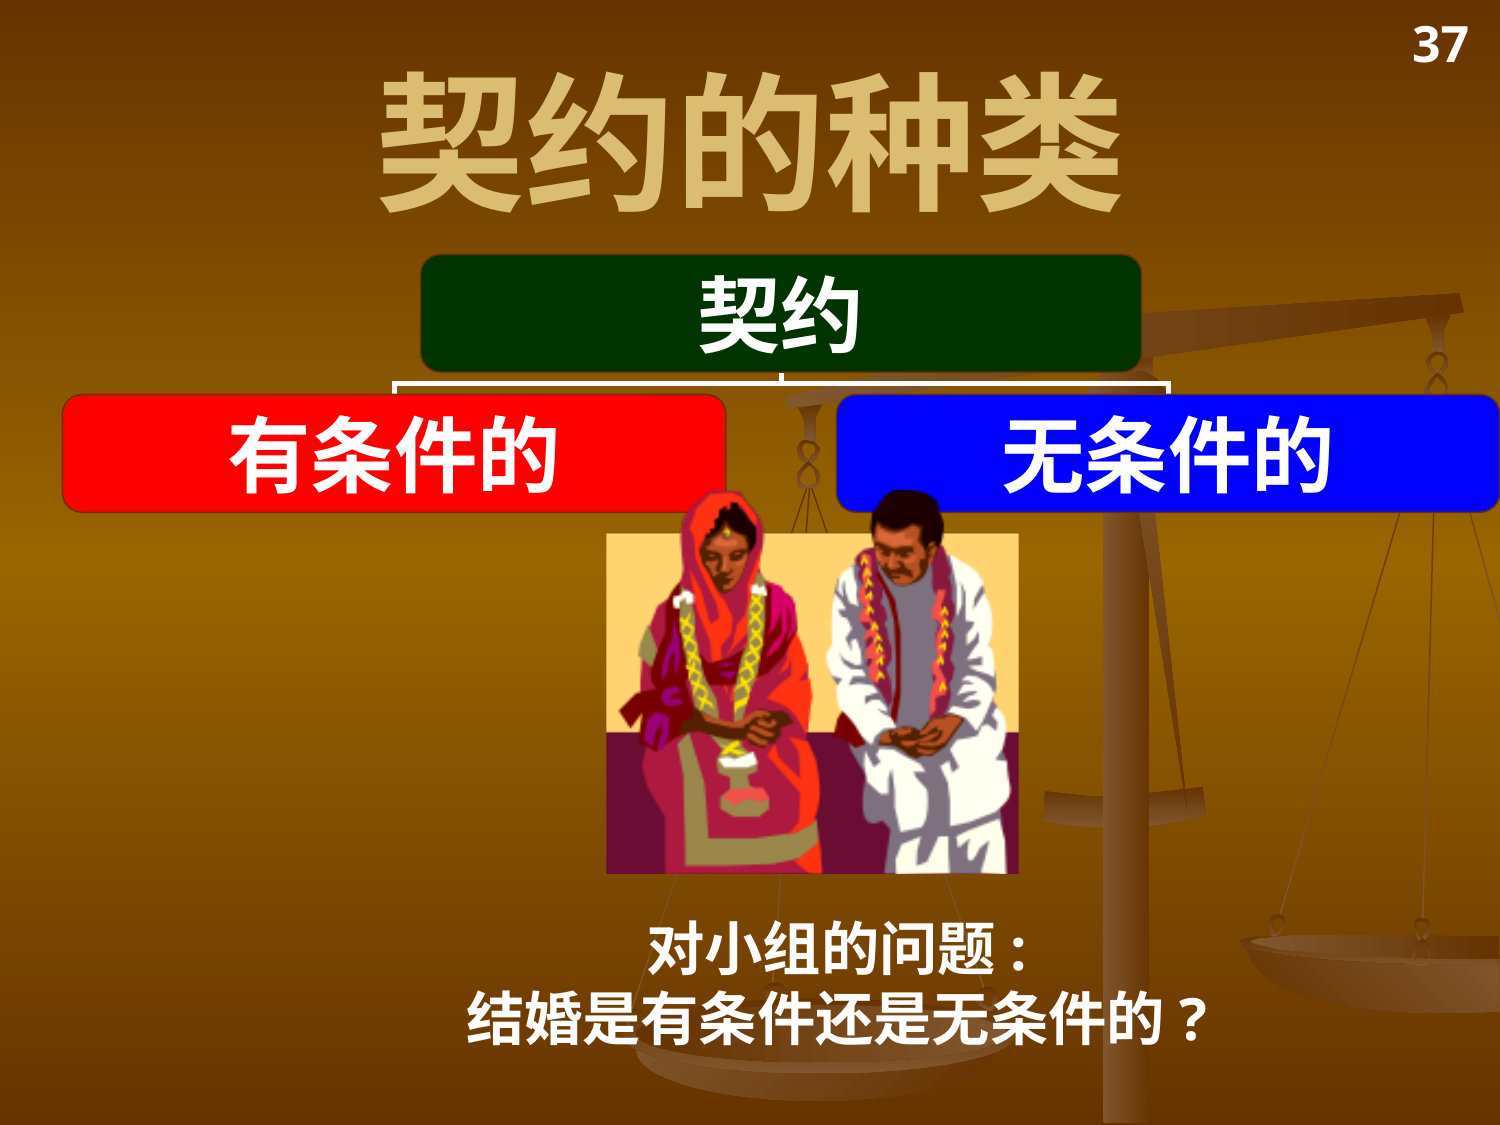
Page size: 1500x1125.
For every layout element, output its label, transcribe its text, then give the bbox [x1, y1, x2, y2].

title 契约的种类 [75, 45, 1425, 173]
text_box 37 [1397, 5, 1485, 81]
picture [605, 490, 1019, 875]
text_box 对小组的问题: 结婚是有条件还是无条件的? [248, 905, 1424, 1060]
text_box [62, 174, 1500, 653]
